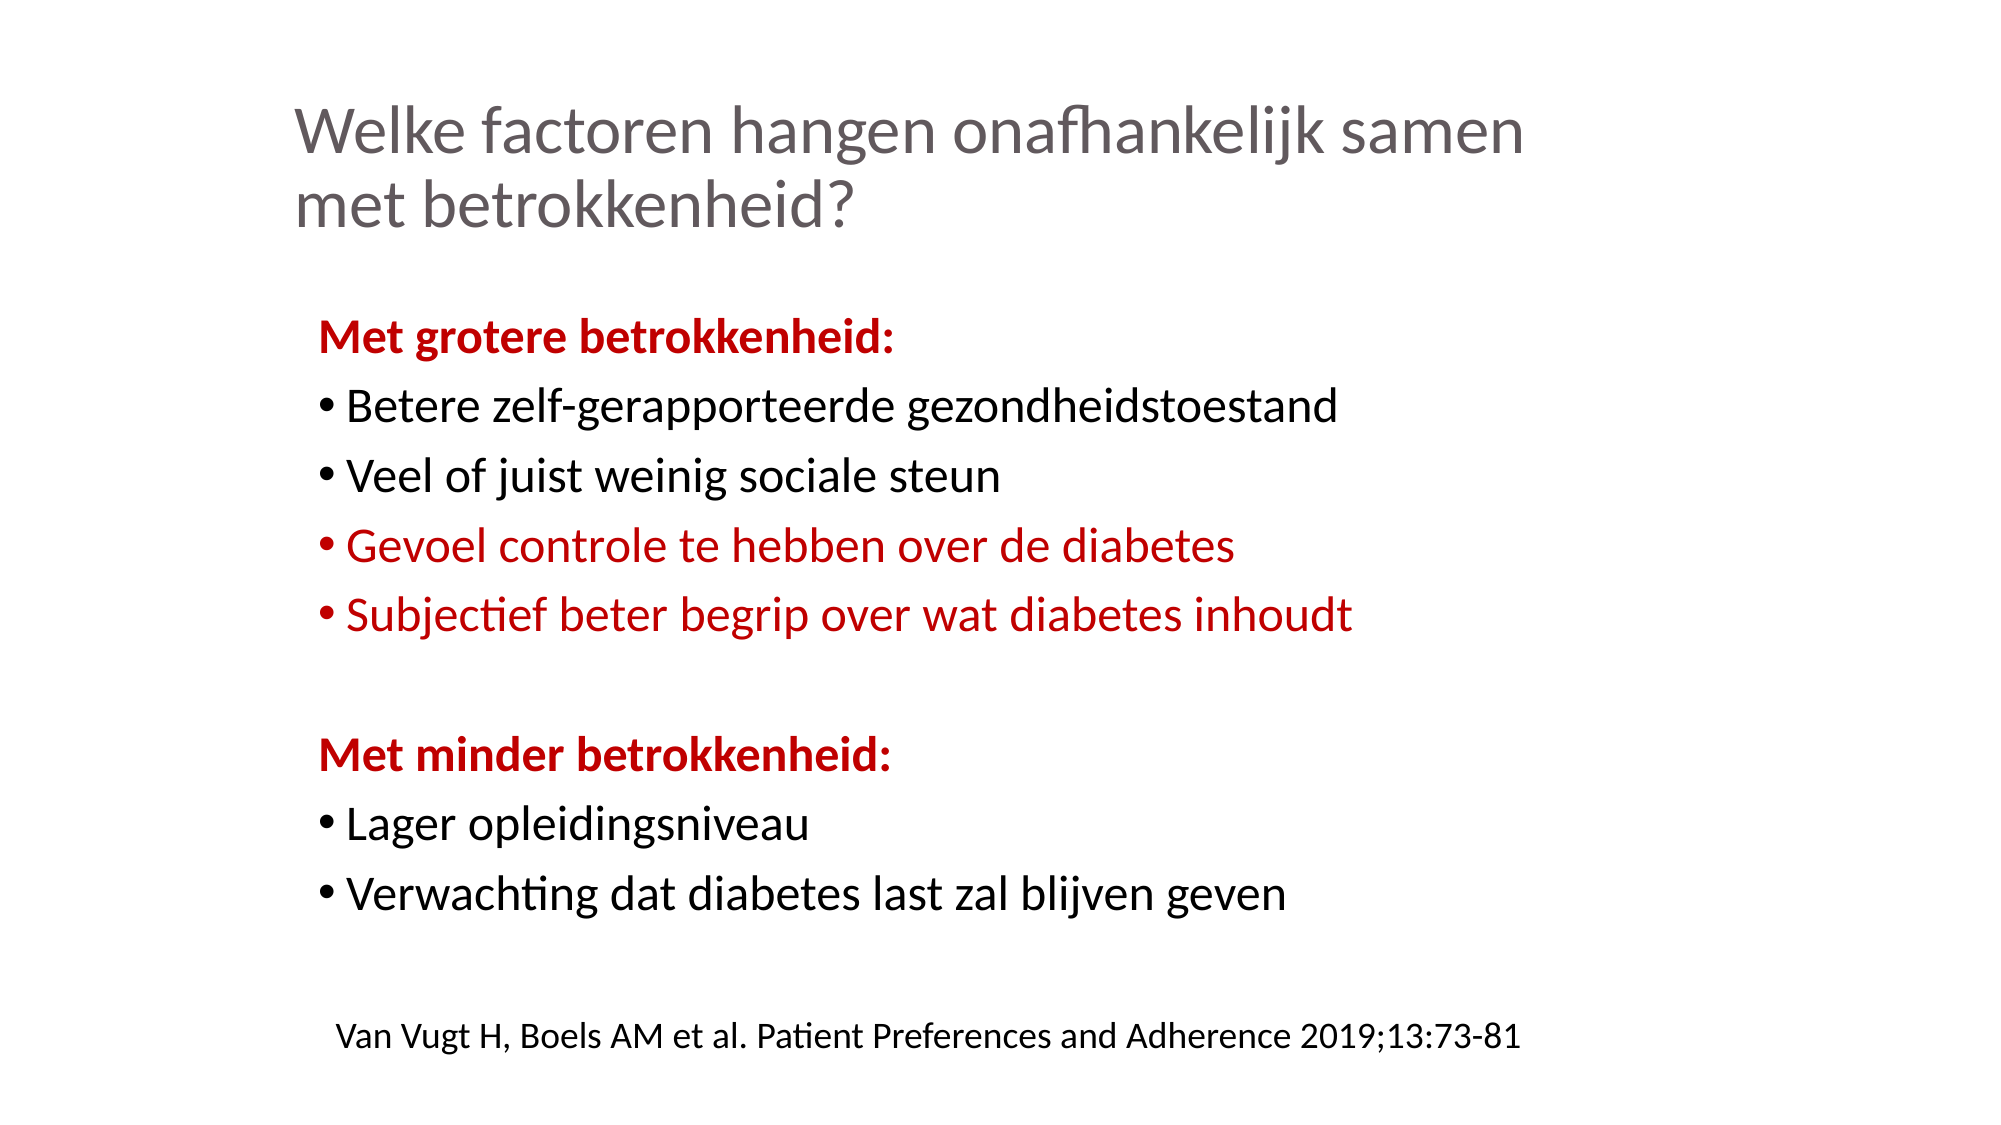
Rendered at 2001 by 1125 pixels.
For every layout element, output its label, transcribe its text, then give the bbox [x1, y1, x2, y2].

text_box Van Vugt H, Boels AM et al. Patient Preferences and Adherence 2019;13:73-81 [320, 958, 1680, 1064]
title Welke factoren hangen onafhankelijk samen met betrokkenheid? [279, 59, 2000, 278]
list Met grotere betrokkenheid: Betere zelf-gerapporteerde gezondheidstoestand Veel of juist weinig sociale steun Gevoel controle te hebben over de diabetes Subjectief beter begrip over wat diabetes inhoudt Met minder betrokkenheid: Lager opleidingsniveau Verwachting dat diabetes last zal blijven geven [303, 302, 2000, 1017]
